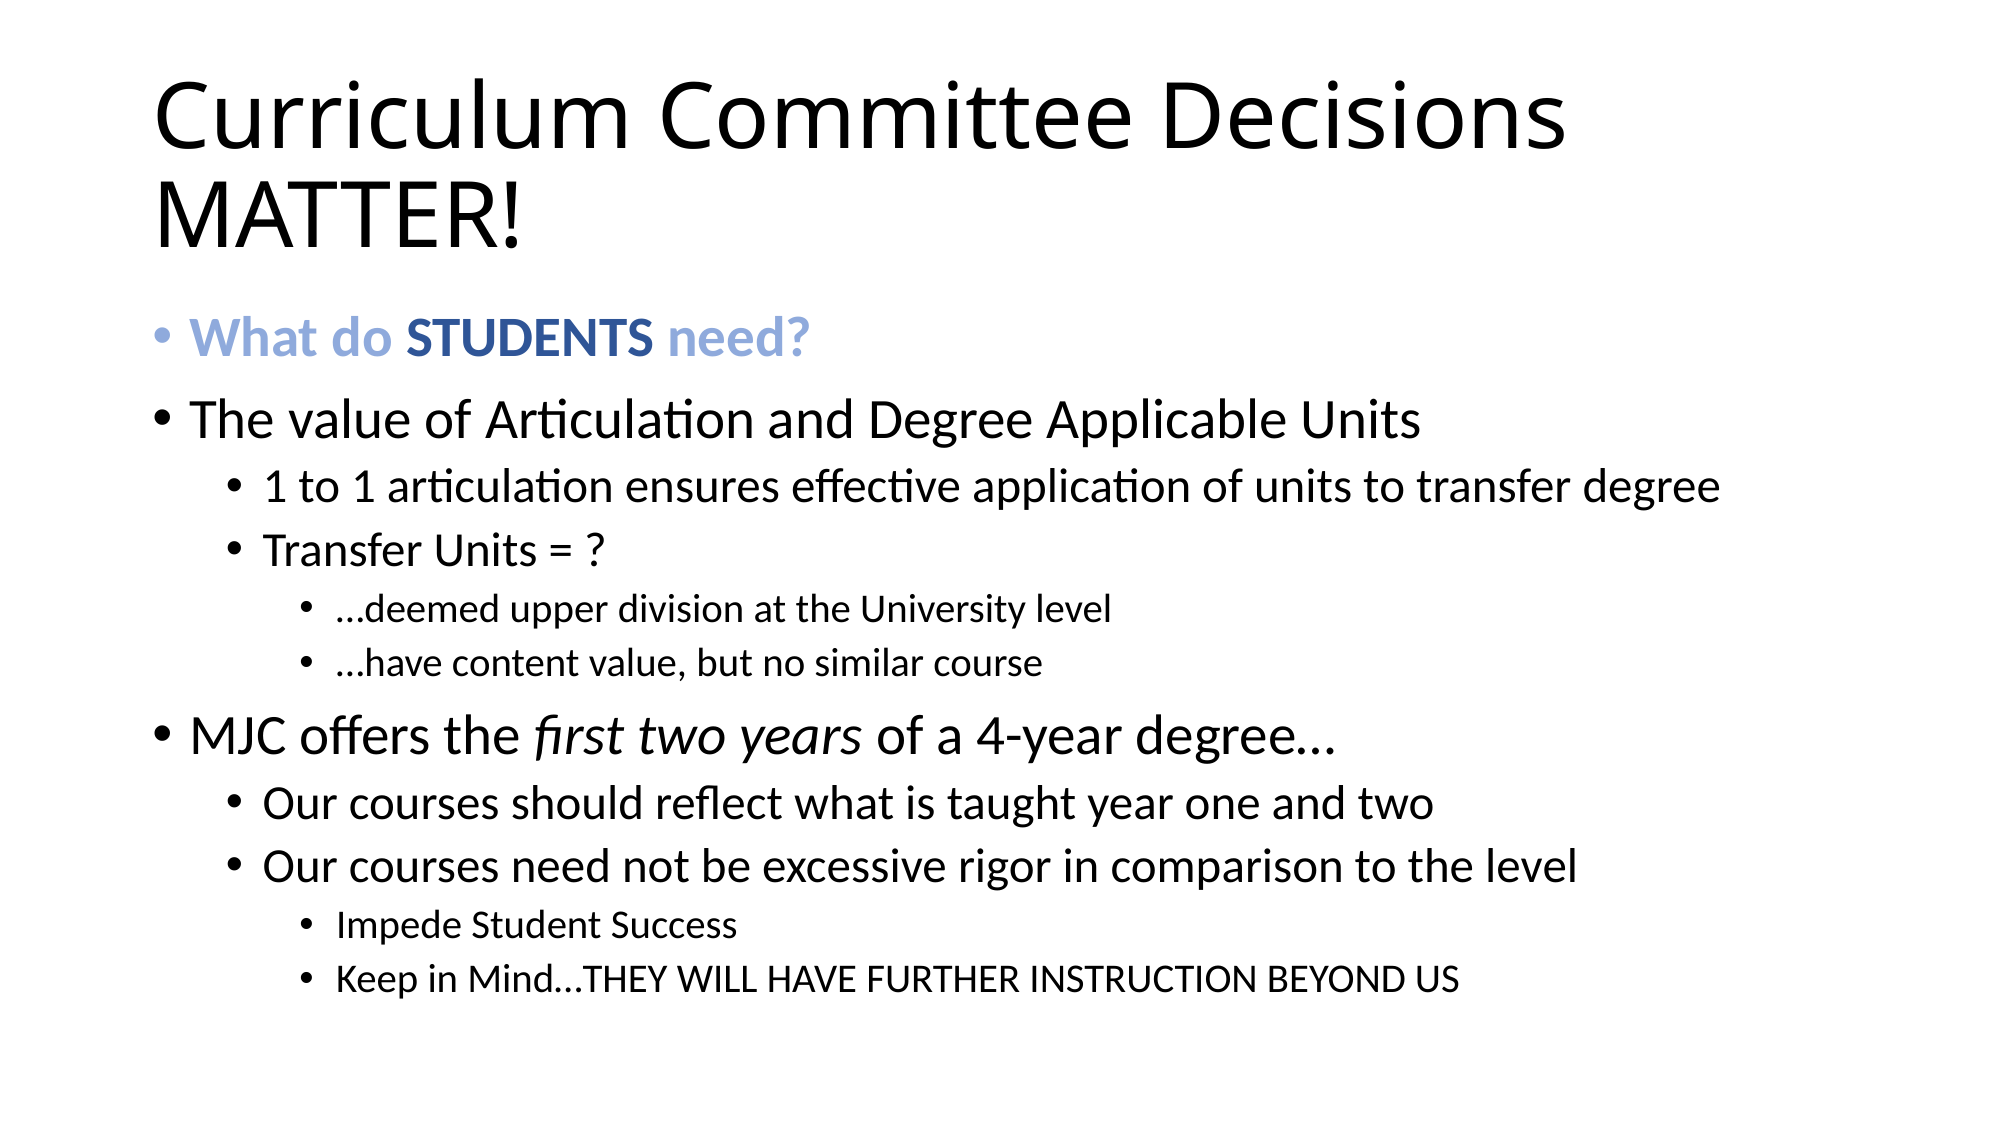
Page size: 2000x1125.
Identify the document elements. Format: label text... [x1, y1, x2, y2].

title Curriculum Committee Decisions MATTER! [137, 59, 1862, 278]
list What do STUDENTS need? The value of Articulation and Degree Applicable Units 1 to 1 articulation ensures effective application of units to transfer degree Transfer Units = ? …deemed upper division at the University level …have content value, but no similar course MJC offers the first two years of a 4-year degree… Our courses should reflect what is taught year one and two Our courses need not be excessive rigor in comparison to the level Impede Student Success Keep in Mind…THEY WILL HAVE FURTHER INSTRUCTION BEYOND US [137, 299, 1862, 1014]
